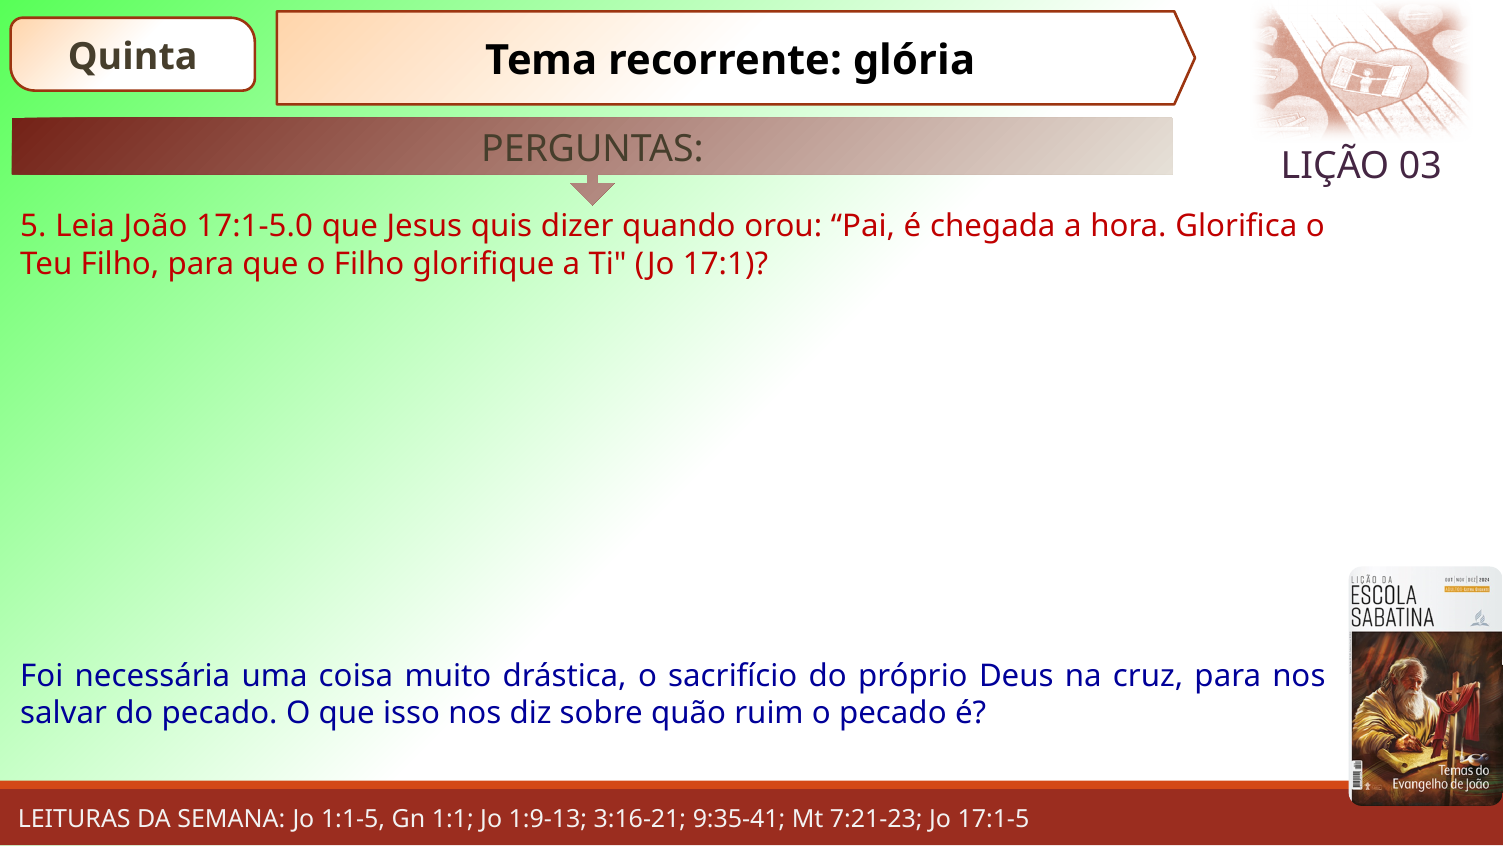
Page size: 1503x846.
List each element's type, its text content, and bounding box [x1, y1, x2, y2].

text_box LIÇÃO 03 [1265, 153, 1458, 194]
text_box 5. Leia João 17:1-5.0 que Jesus quis dizer quando orou: “Pai, é chegada a hora. Glorifica o Teu Filho, para que o Filho glorifique a Ti" (Jo 17:1)? Foi necessária uma coisa muito drástica, o sacrifício do próprio Deus na cruz, para nos salvar do pecado. O que isso nos diz sobre quão ruim o pecado é? [5, 198, 1343, 738]
picture [1248, 0, 1474, 144]
picture [1348, 565, 1503, 807]
text_box PERGUNTAS: [10, 116, 1174, 207]
text_box Quinta [9, 16, 257, 92]
text_box Tema recorrente: glória [275, 10, 1197, 106]
text_box LEITURAS DA SEMANA: Jo 1:1-5, Gn 1:1; Jo 1:9-13; 3:16-21; 9:35-41; Mt 7:21-23; Jo 17:1-5 [3, 794, 1421, 840]
